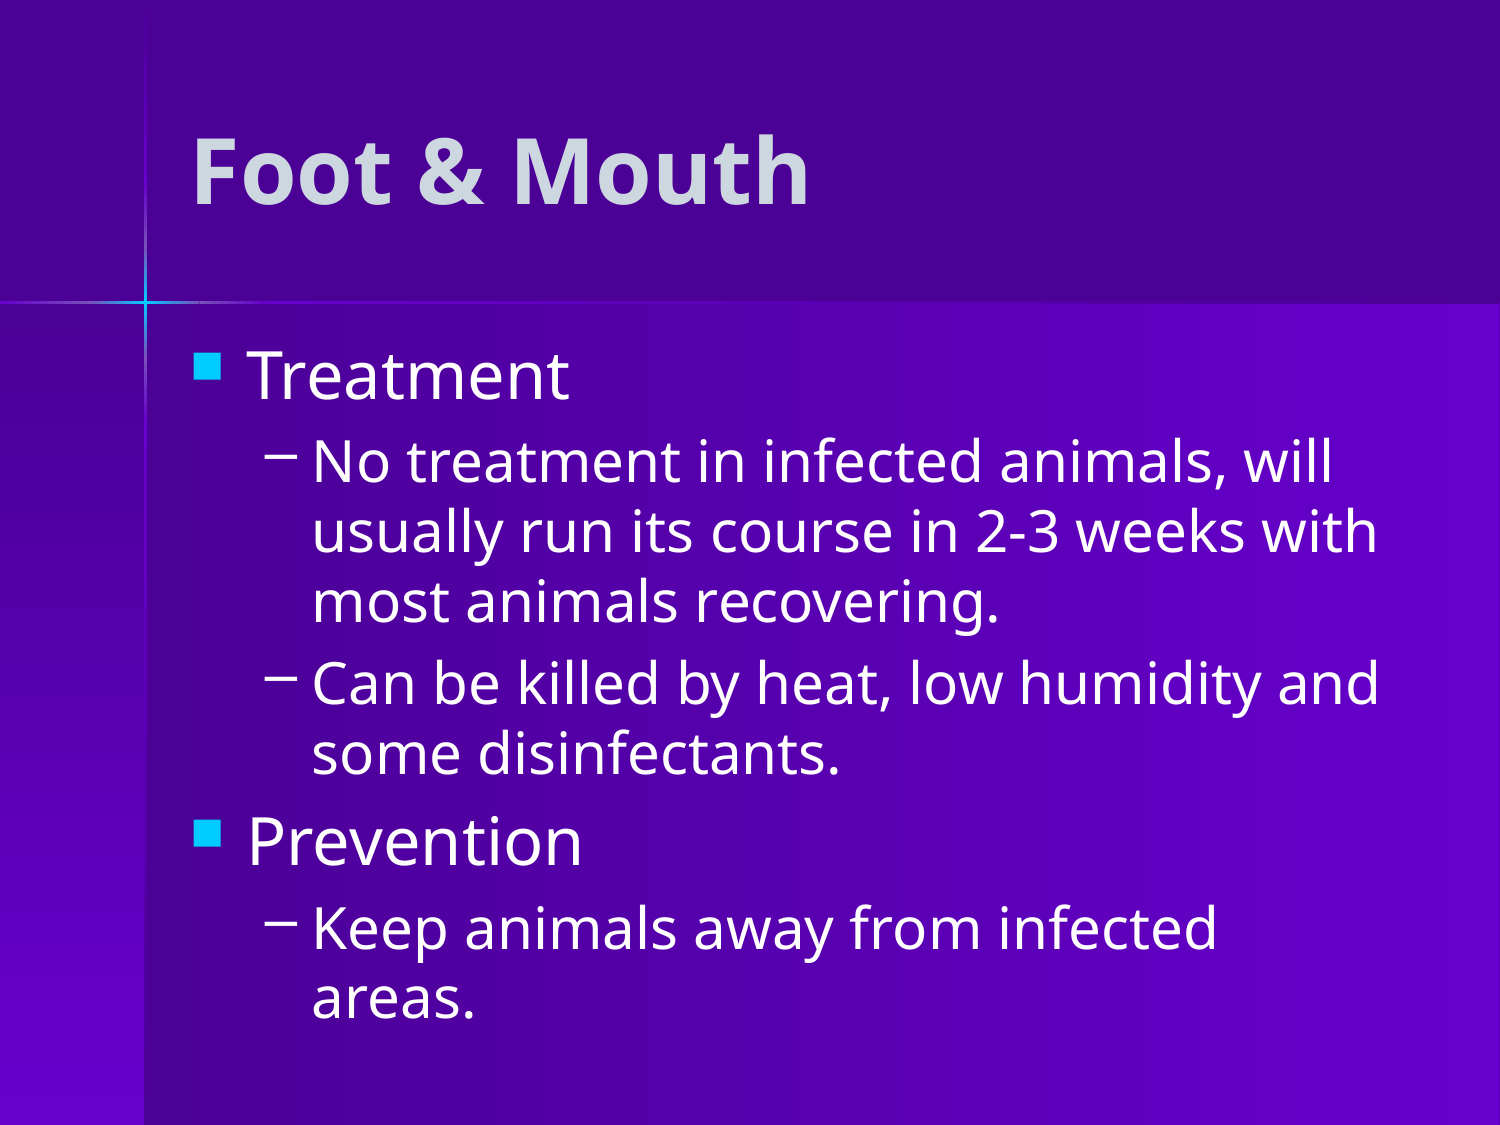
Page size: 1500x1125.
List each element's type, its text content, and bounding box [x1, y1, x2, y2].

title Foot & Mouth [174, 50, 1413, 285]
list Treatment No treatment in infected animals, will usually run its course in 2-3 weeks with most animals recovering. Can be killed by heat, low humidity and some disinfectants. Prevention Keep animals away from infected areas. [174, 324, 1413, 1000]
